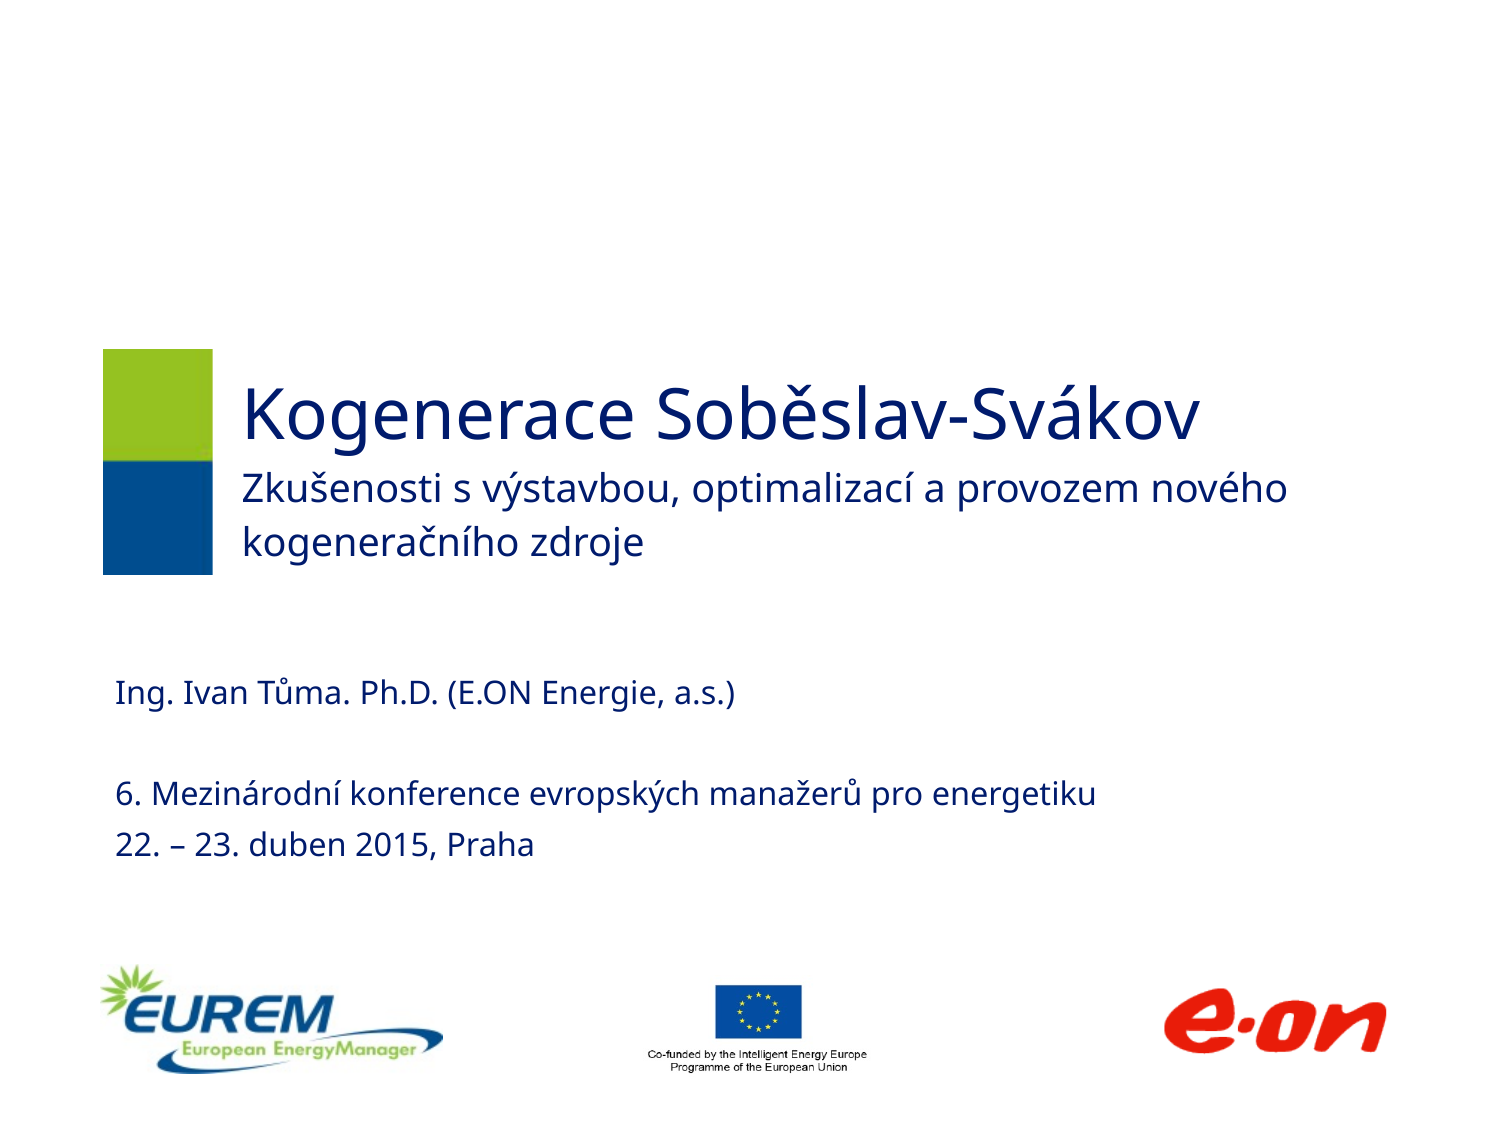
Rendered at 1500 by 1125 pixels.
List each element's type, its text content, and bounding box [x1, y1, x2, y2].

picture [1163, 987, 1389, 1055]
subtitle Ing. Ivan Tůma. Ph.D. (E.ON Energie, a.s.) 6. Mezinárodní konference evropských manažerů pro energetiku 22. – 23. duben 2015, Praha [100, 611, 1369, 875]
title Kogenerace Soběslav-Svákov Zkušenosti s výstavbou, optimalizací a provozem nového kogeneračního zdroje [226, 349, 1365, 576]
picture [103, 349, 213, 575]
picture [100, 964, 443, 1074]
picture [643, 975, 871, 1083]
